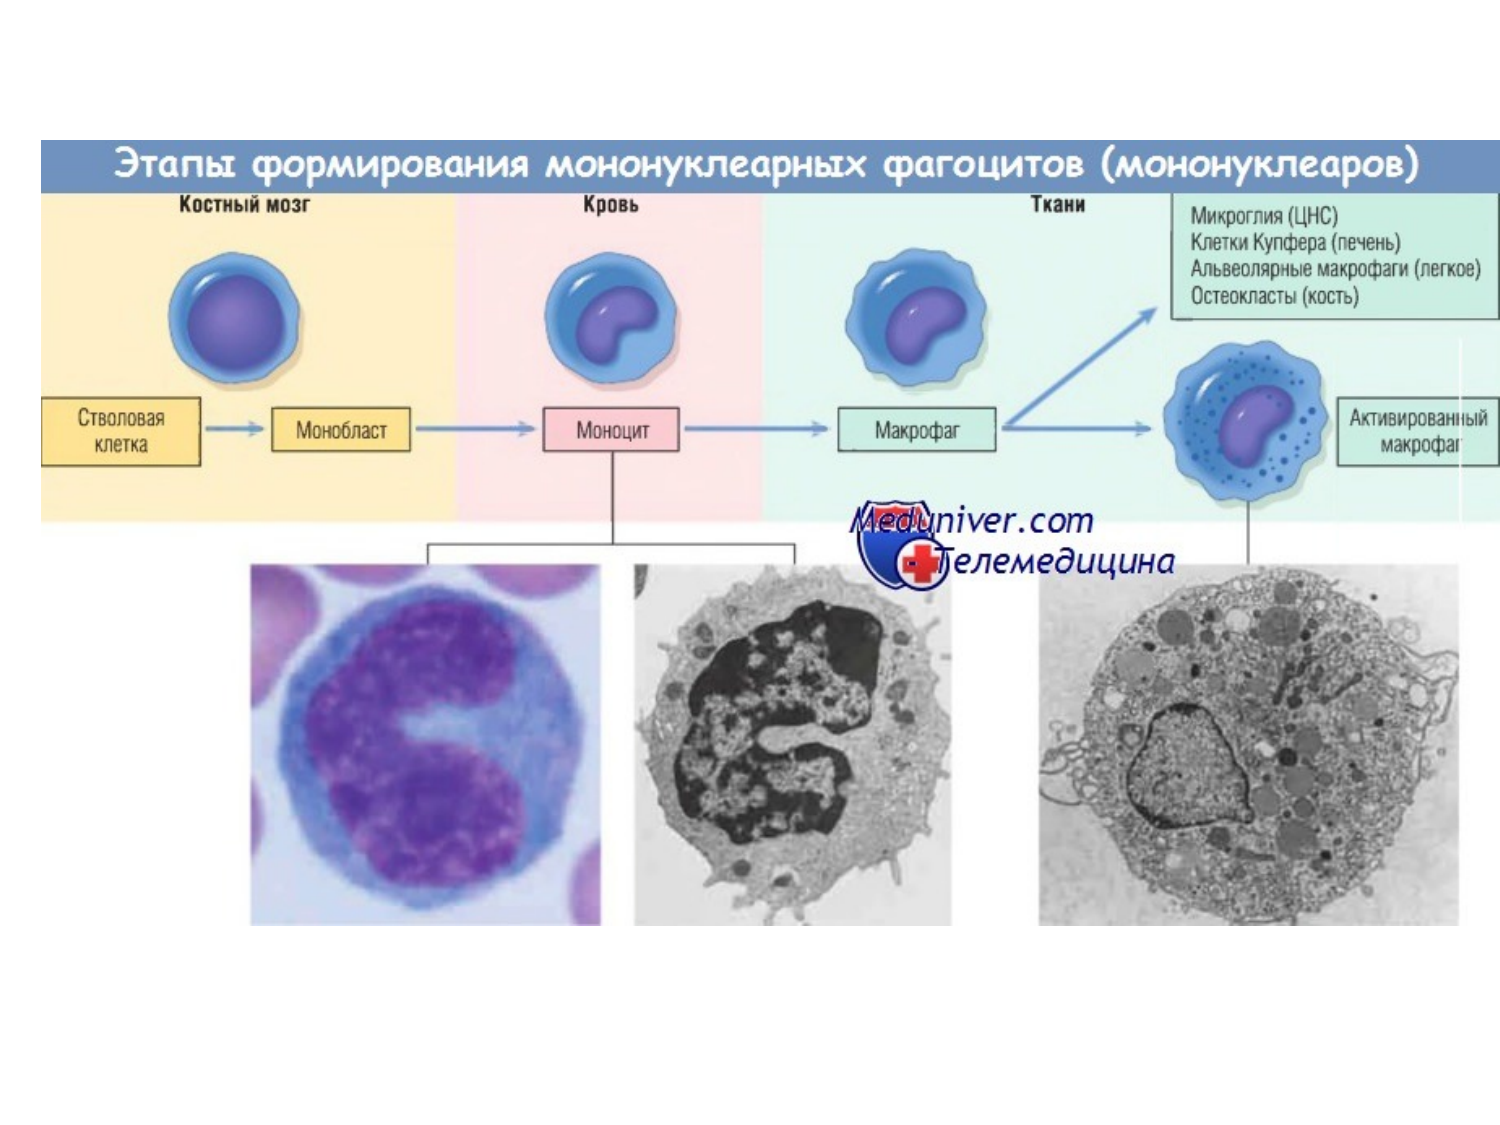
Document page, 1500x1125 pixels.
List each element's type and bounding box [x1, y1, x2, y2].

picture [41, 140, 1500, 926]
